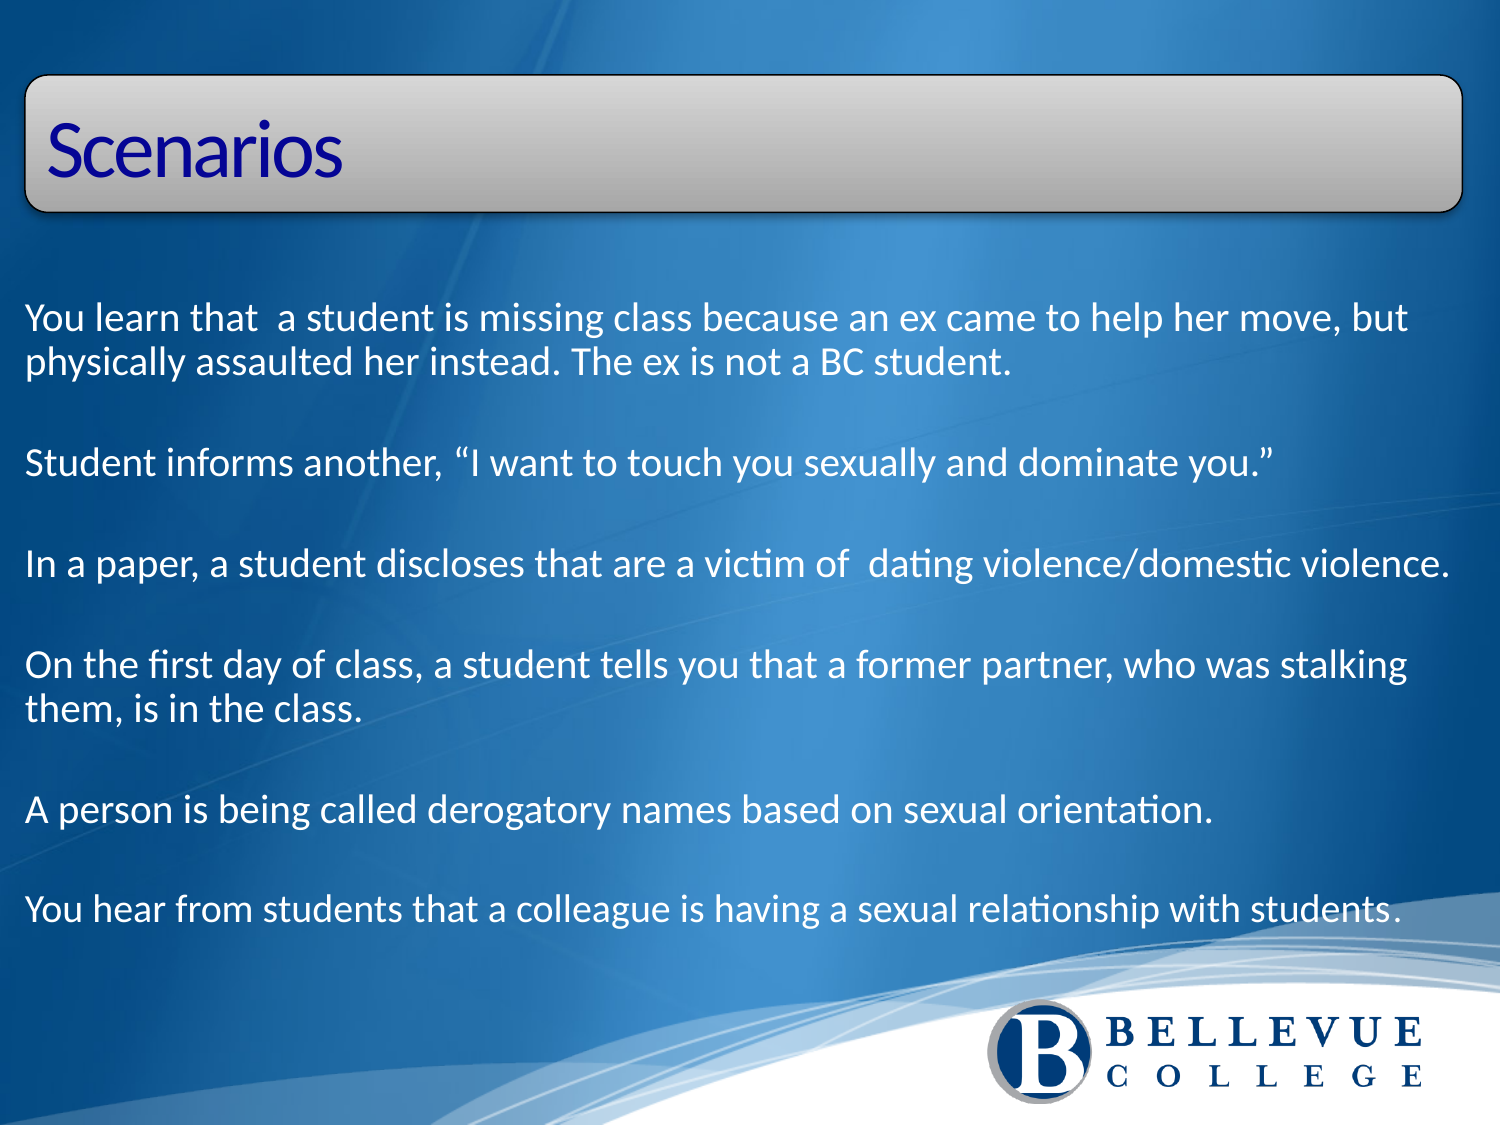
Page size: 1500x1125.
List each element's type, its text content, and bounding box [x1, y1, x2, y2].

picture [0, 0, 1500, 1125]
text_box Scenarios [24, 74, 1464, 214]
list You learn that a student is missing class because an ex came to help her move, but physically assaulted her instead. The ex is not a BC student. Student informs another, “I want to touch you sexually and dominate you.” In a paper, a student discloses that are a victim of dating violence/domestic violence. On the first day of class, a student tells you that a former partner, who was stalking them, is in the class. A person is being called derogatory names based on sexual orientation. You hear from students that a colleague is having a sexual relationship with students. [24, 237, 1466, 988]
